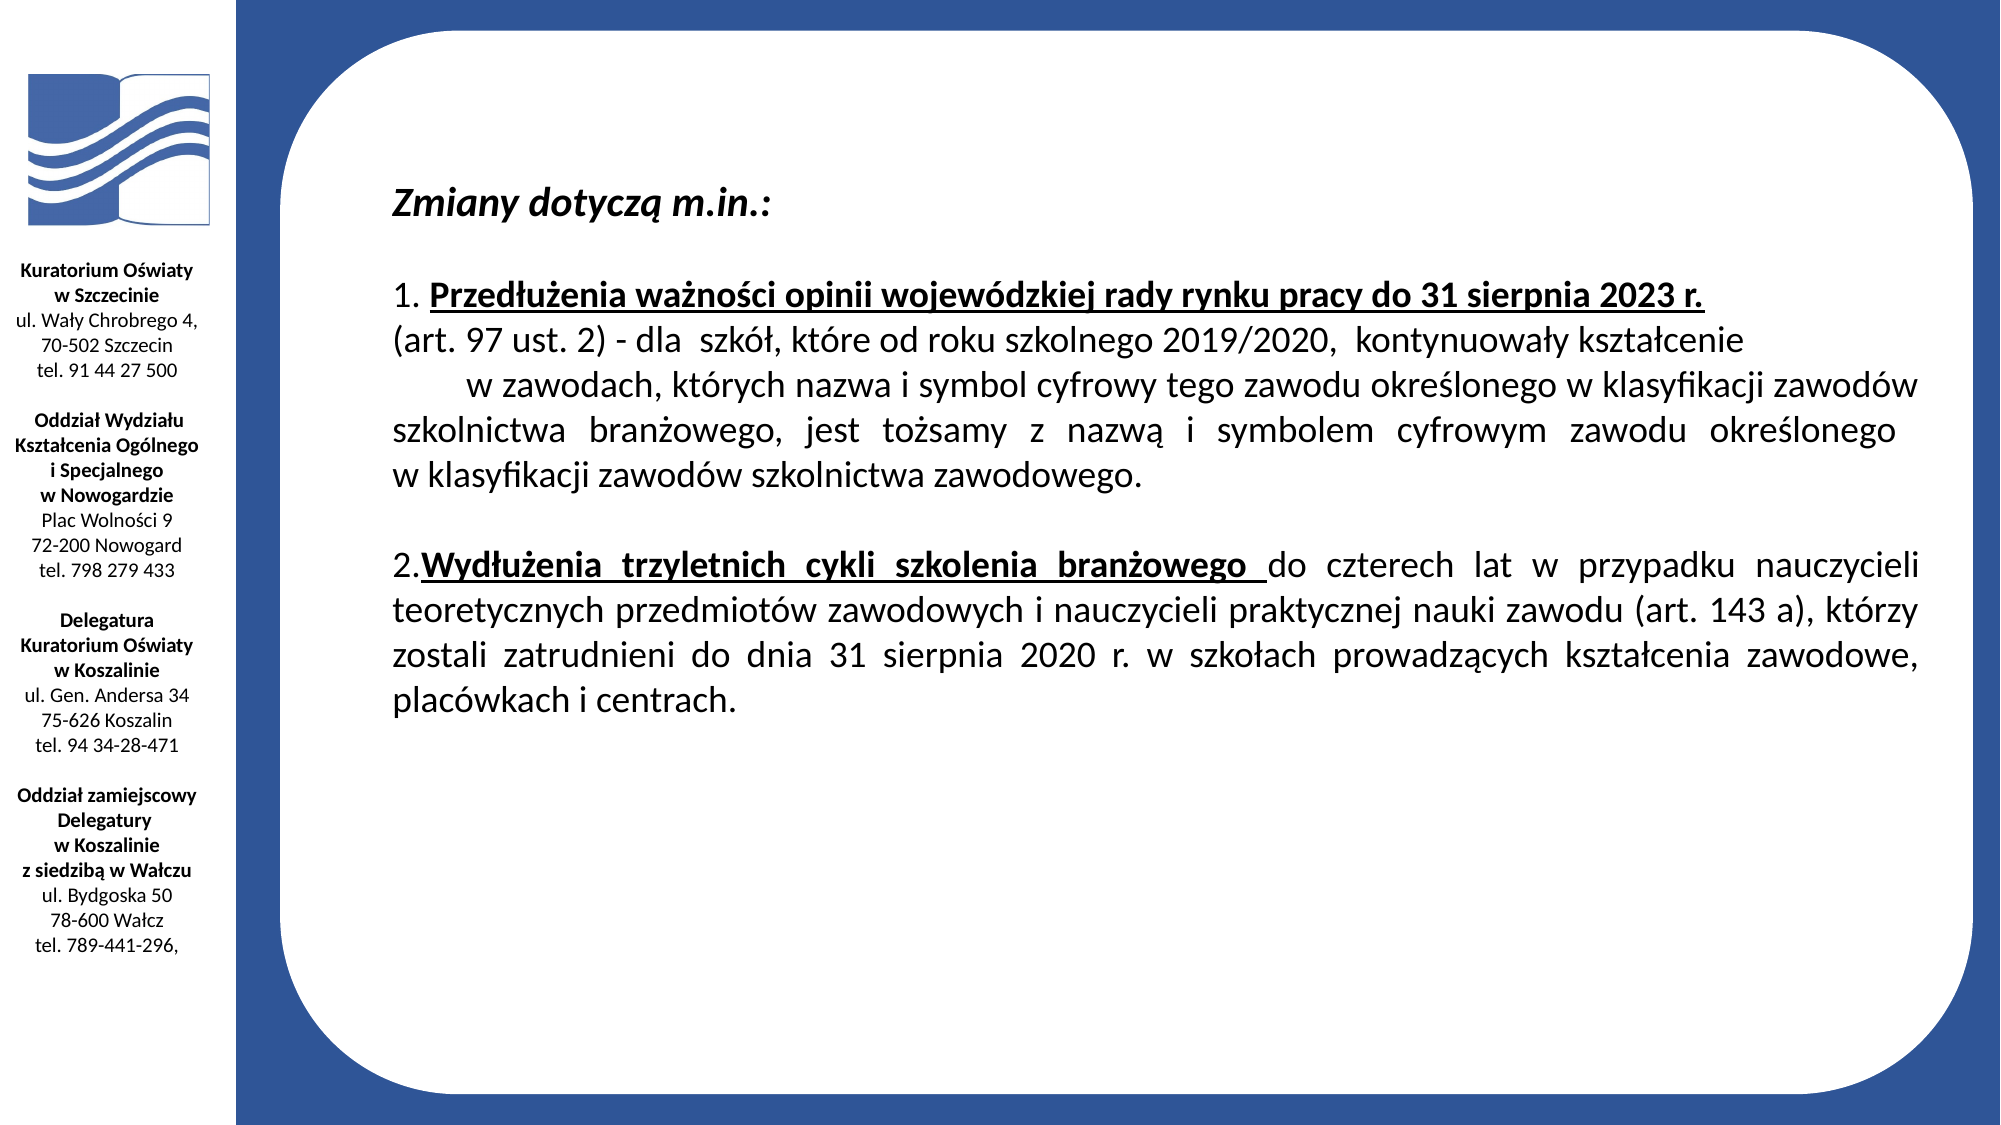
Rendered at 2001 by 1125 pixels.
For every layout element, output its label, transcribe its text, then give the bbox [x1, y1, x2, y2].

text_box Zmiany dotyczą m.in.: 1. Przedłużenia ważności opinii wojewódzkiej rady rynku pracy do 31 sierpnia 2023 r. (art. 97 ust. 2) - dla szkół, które od roku szkolnego 2019/2020, kontynuowały kształcenie w zawodach, których nazwa i symbol cyfrowy tego zawodu określonego w klasyfikacji zawodów szkolnictwa branżowego, jest tożsamy z nazwą i symbolem cyfrowym zawodu określonego w klasyfikacji zawodów szkolnictwa zawodowego. 2.Wydłużenia trzyletnich cykli szkolenia branżowego do czterech lat w przypadku nauczycieli teoretycznych przedmiotów zawodowych i nauczycieli praktycznej nauki zawodu (art. 143 a), którzy zostali zatrudnieni do dnia 31 sierpnia 2020 r. w szkołach prowadzących kształcenia zawodowe, placówkach i centrach. [377, 167, 1935, 728]
text_box [0, 0, 236, 1125]
text_box Kuratorium Oświaty w Szczecinie ul. Wały Chrobrego 4, 70-502 Szczecin tel. 91 44 27 500 Oddział Wydziału Kształcenia Ogólnego i Specjalnego w Nowogardzie Plac Wolności 9 72-200 Nowogard tel. 798 279 433 Delegatura Kuratorium Oświaty w Koszalinie ul. Gen. Andersa 34 75-626 Koszalin tel. 94 34-28-471 Oddział zamiejscowy Delegatury w Koszalinie z siedzibą w Wałczu ul. Bydgoska 50 78-600 Wałcz tel. 789-441-296, [0, 249, 215, 964]
slide_number 124 [1412, 1042, 1863, 1103]
text_box [280, 30, 1973, 1095]
picture [28, 73, 210, 228]
text_box [236, 0, 2000, 1125]
